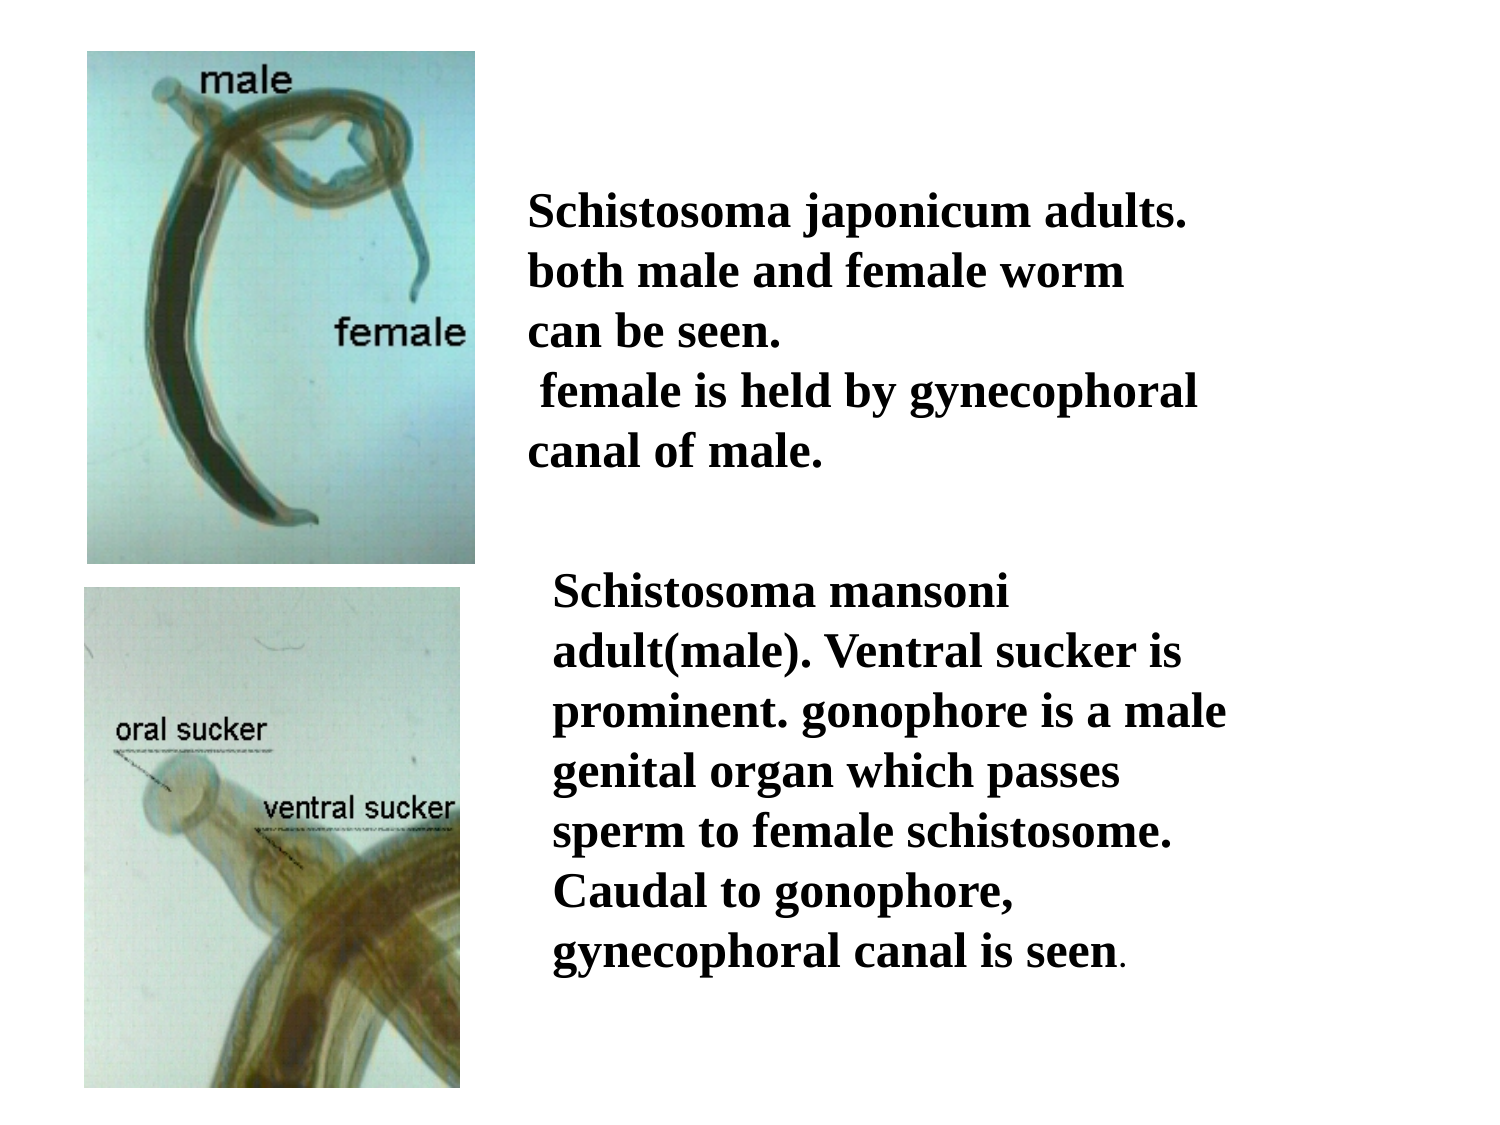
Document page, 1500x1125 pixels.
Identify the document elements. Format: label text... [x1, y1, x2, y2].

text_box Schistosoma japonicum adults. both male and female worm can be seen. female is held by gynecophoral canal of male. [512, 124, 1225, 485]
text_box Schistosoma mansoni adult(male). Ventral sucker is prominent. gonophore is a male genital organ which passes sperm to female schistosome. Caudal to gonophore, gynecophoral canal is seen. [537, 549, 1250, 985]
picture [83, 587, 460, 1088]
picture [87, 50, 476, 564]
title [75, 45, 1425, 1038]
